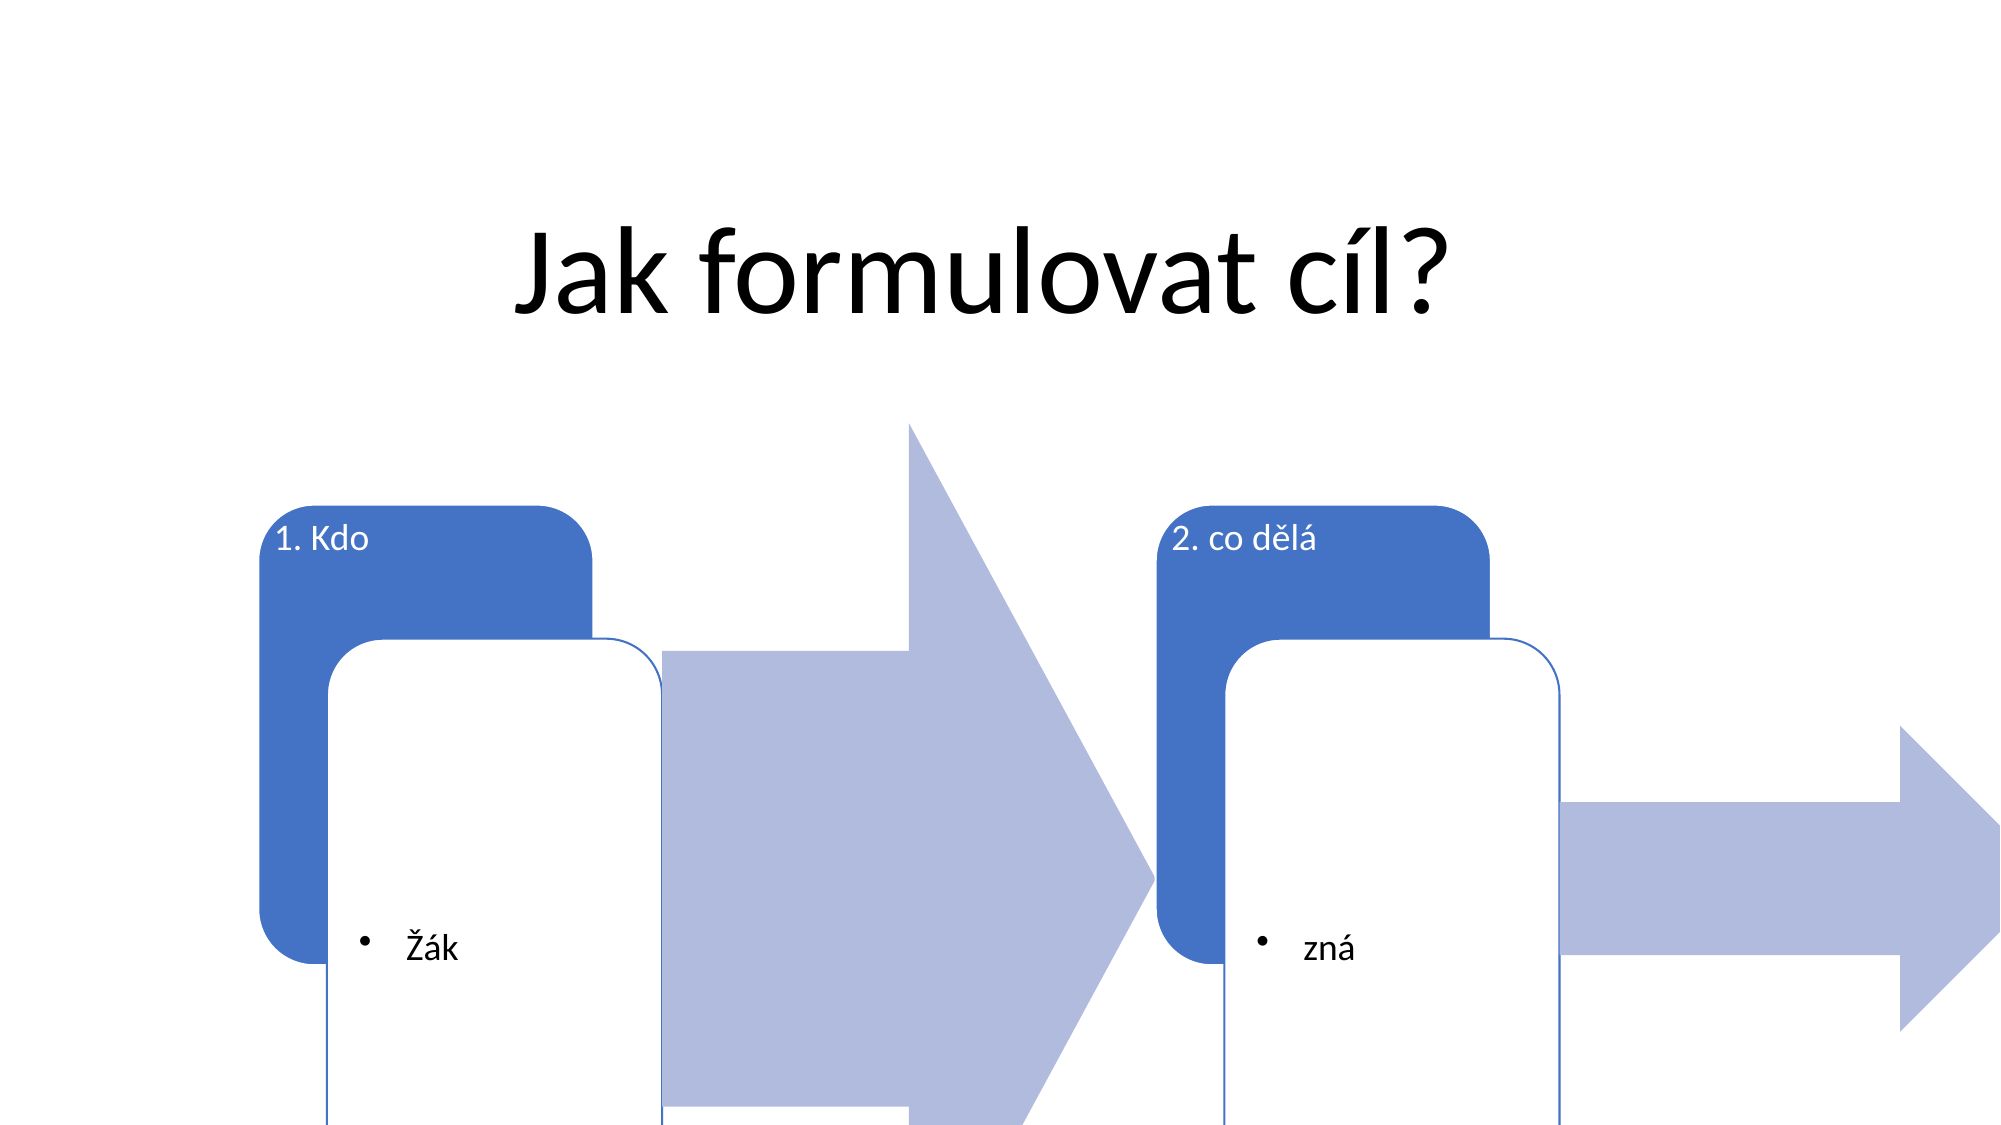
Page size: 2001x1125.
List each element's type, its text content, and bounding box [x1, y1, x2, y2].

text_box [258, 423, 1739, 1125]
text_box Jak formulovat cíl? [81, 151, 1888, 348]
